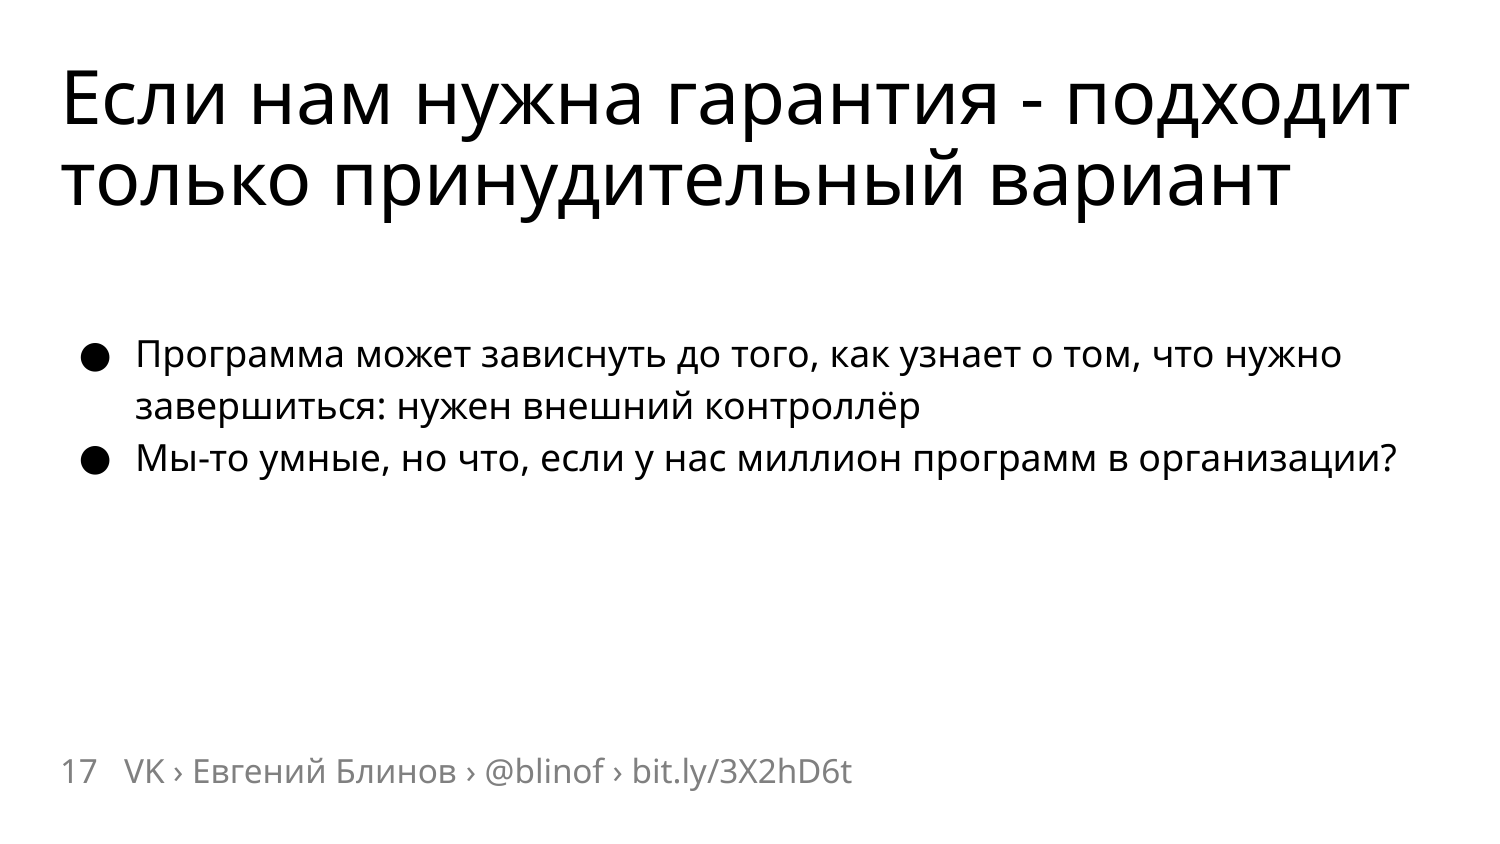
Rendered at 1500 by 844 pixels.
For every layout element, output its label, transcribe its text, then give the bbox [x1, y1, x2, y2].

title Если нам нужна гарантия - подходит только принудительный вариант [45, 45, 1455, 241]
list Программа может зависнуть до того, как узнает о том, что нужно завершиться: нужен внешний контроллёр Мы-то умные, но что, если у нас миллион программ в организации? [45, 308, 1455, 743]
